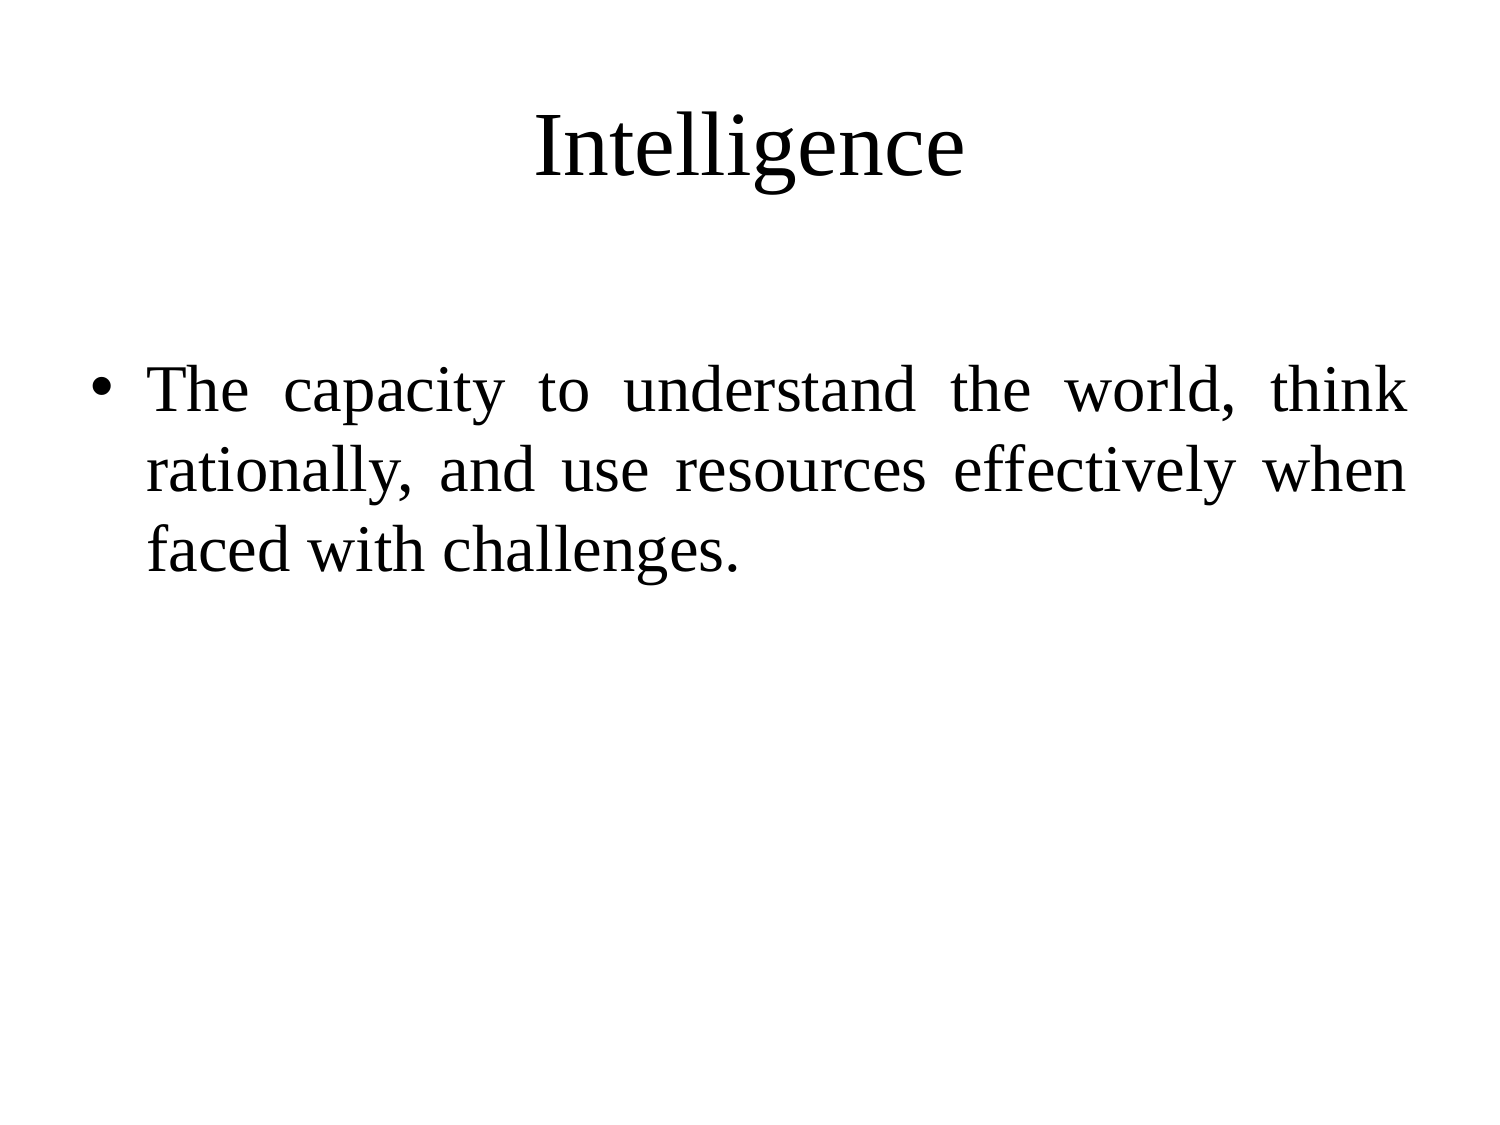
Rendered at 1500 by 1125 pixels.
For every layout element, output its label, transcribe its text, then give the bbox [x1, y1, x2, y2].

title Intelligence [75, 45, 1425, 233]
list The capacity to understand the world, think rationally, and use resources effectively when faced with challenges. [75, 337, 1425, 1005]
